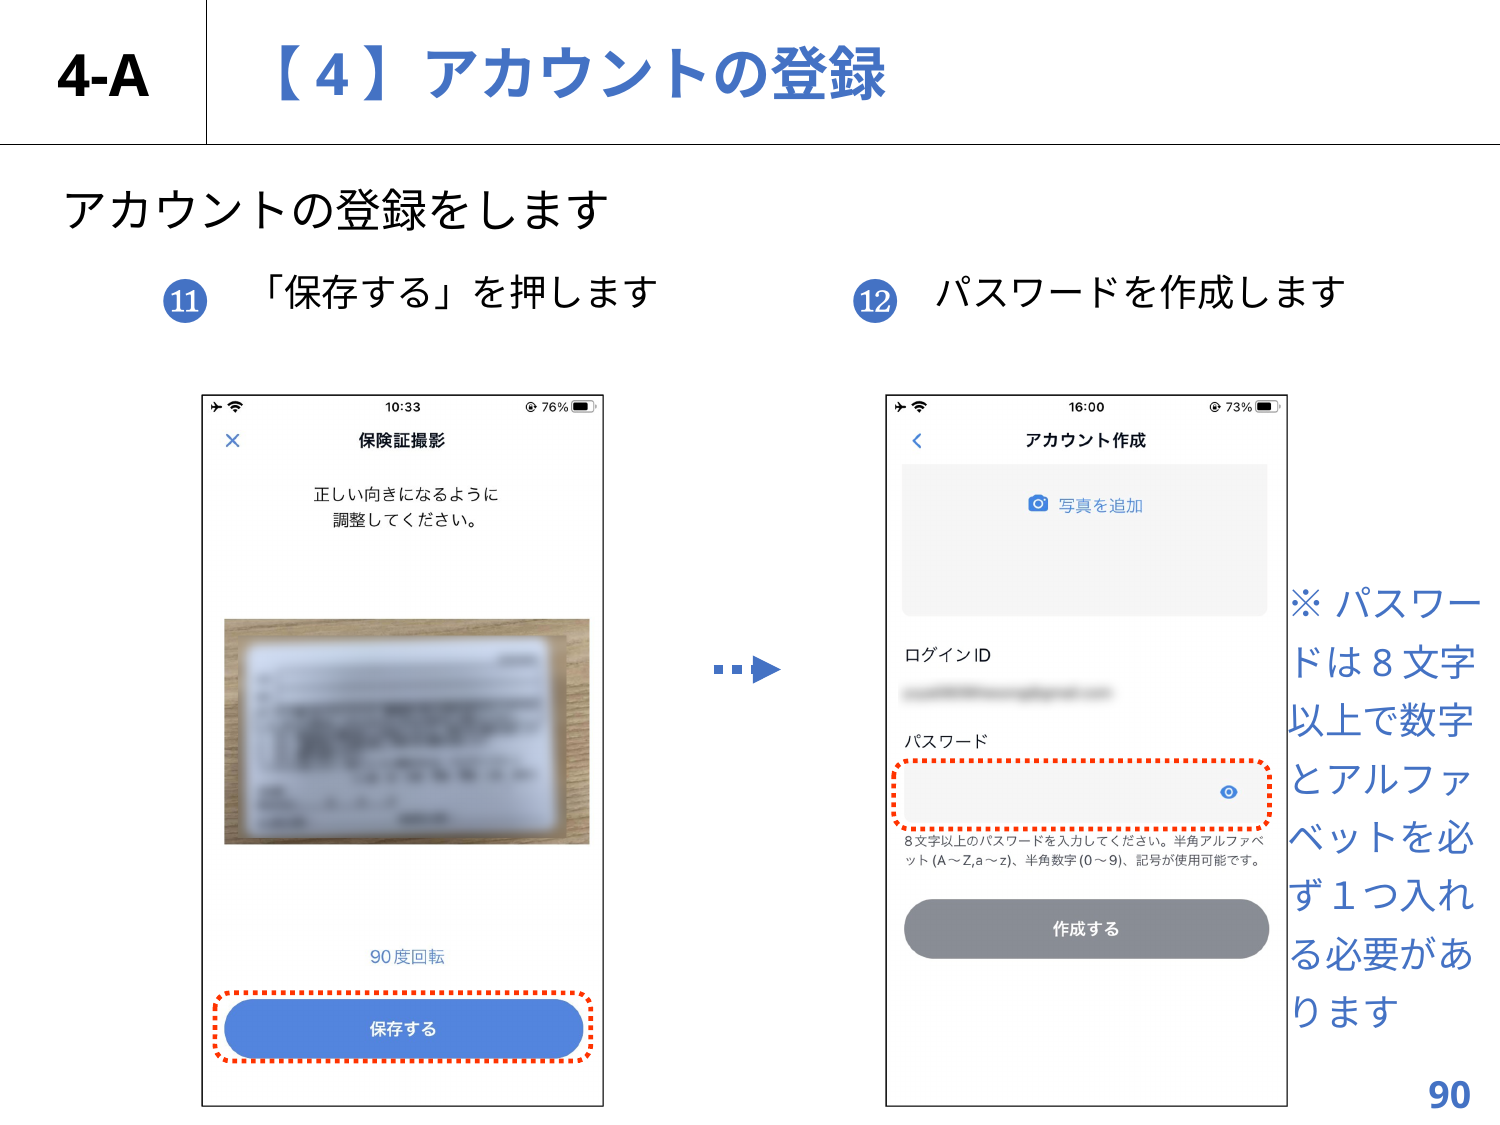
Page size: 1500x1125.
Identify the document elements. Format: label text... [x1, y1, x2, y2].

text_box ⓫ [145, 274, 223, 343]
text_box ※パスワードは8文字以上で数字とアルファベットを必ず１つ入れる必要があります [1288, 564, 1500, 1035]
text_box アカウントの登録をします [46, 180, 1422, 274]
picture [200, 394, 604, 1107]
text_box 90 [1399, 1063, 1500, 1123]
text_box ⓬ [835, 274, 924, 343]
picture [885, 394, 1288, 1107]
title 【4】アカウントの登録 [228, 36, 1472, 116]
text_box 4-A [0, 0, 207, 147]
text_box 「保存する」を押します [231, 274, 731, 322]
text_box パスワードを作成します [919, 274, 1366, 322]
